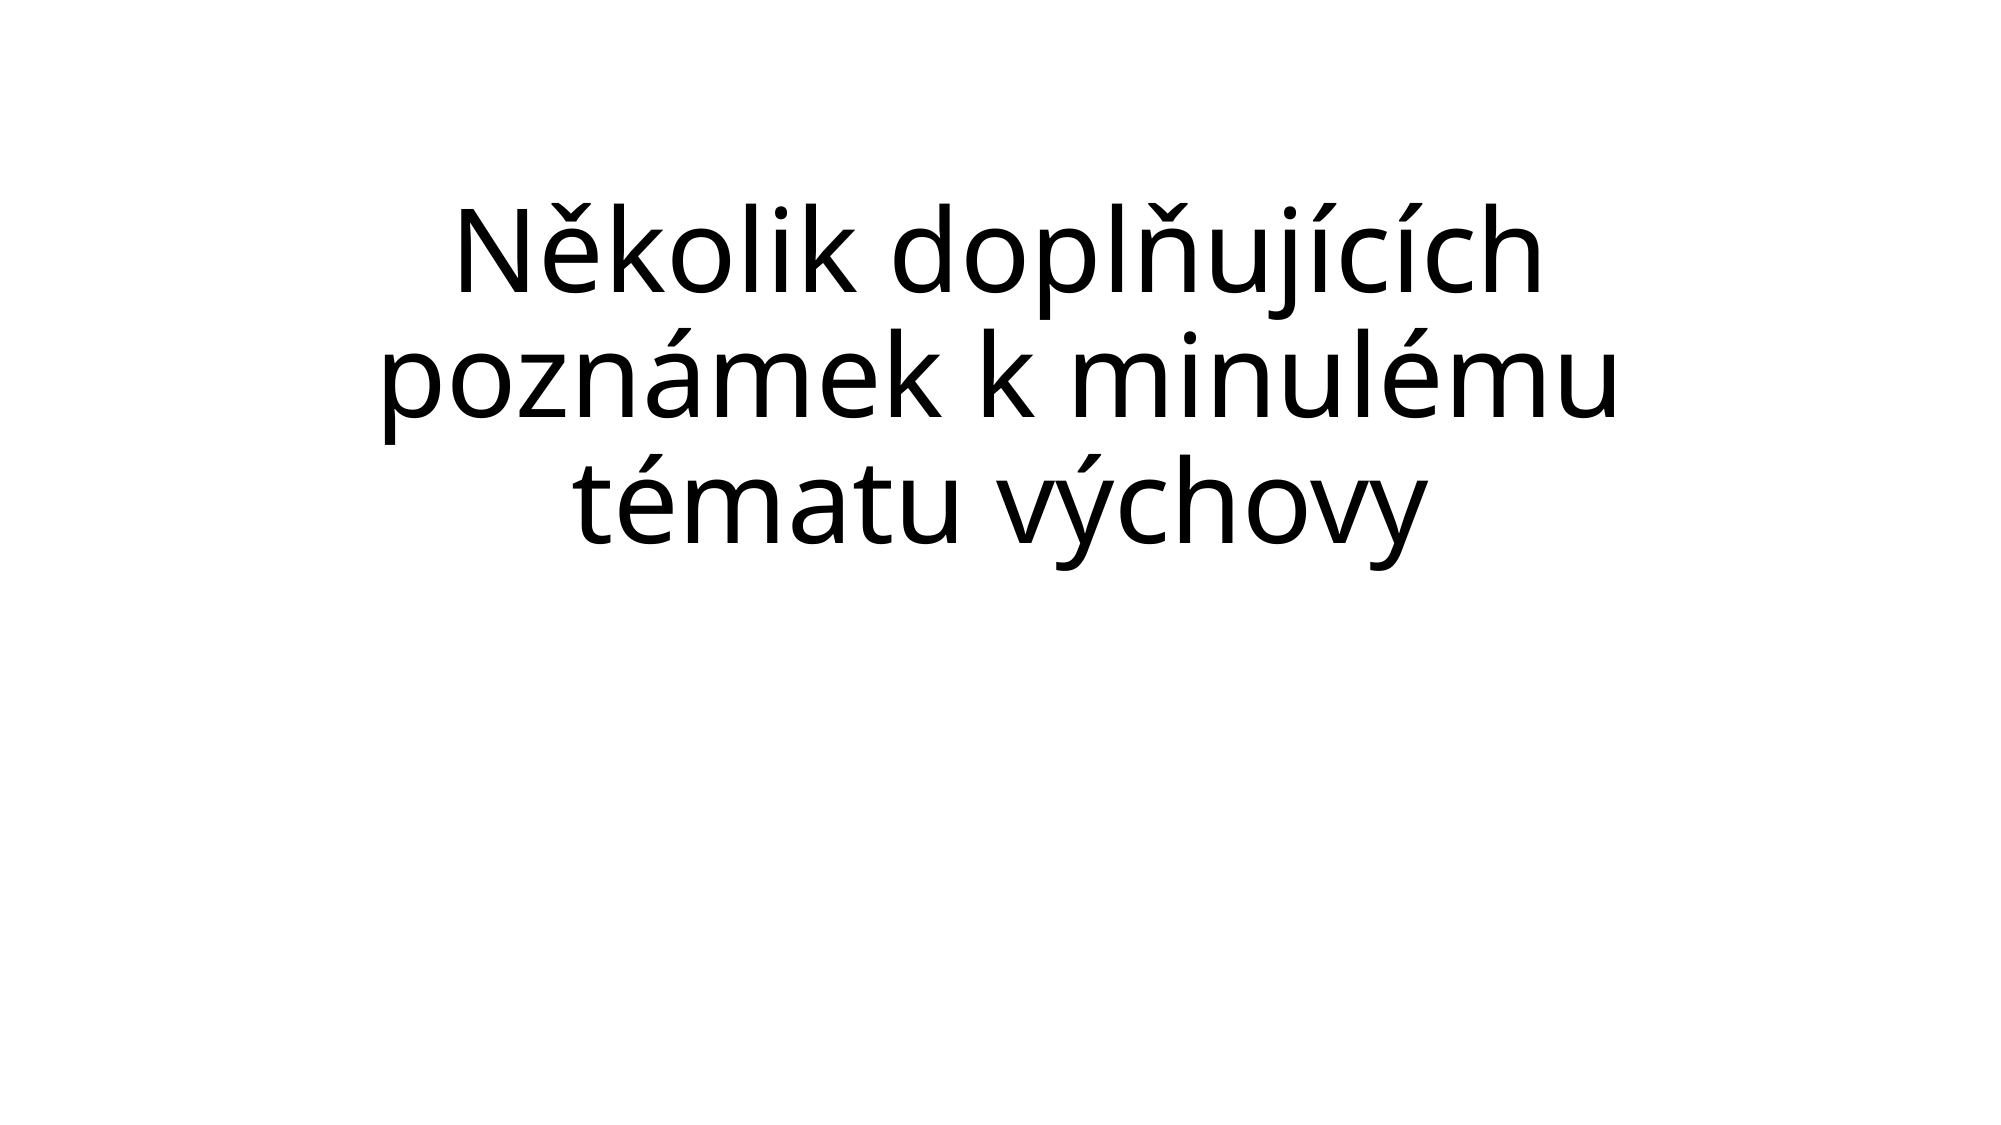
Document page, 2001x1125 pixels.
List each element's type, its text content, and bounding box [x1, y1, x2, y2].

title Několik doplňujících poznámek k minulému tématu výchovy [249, 184, 1750, 576]
